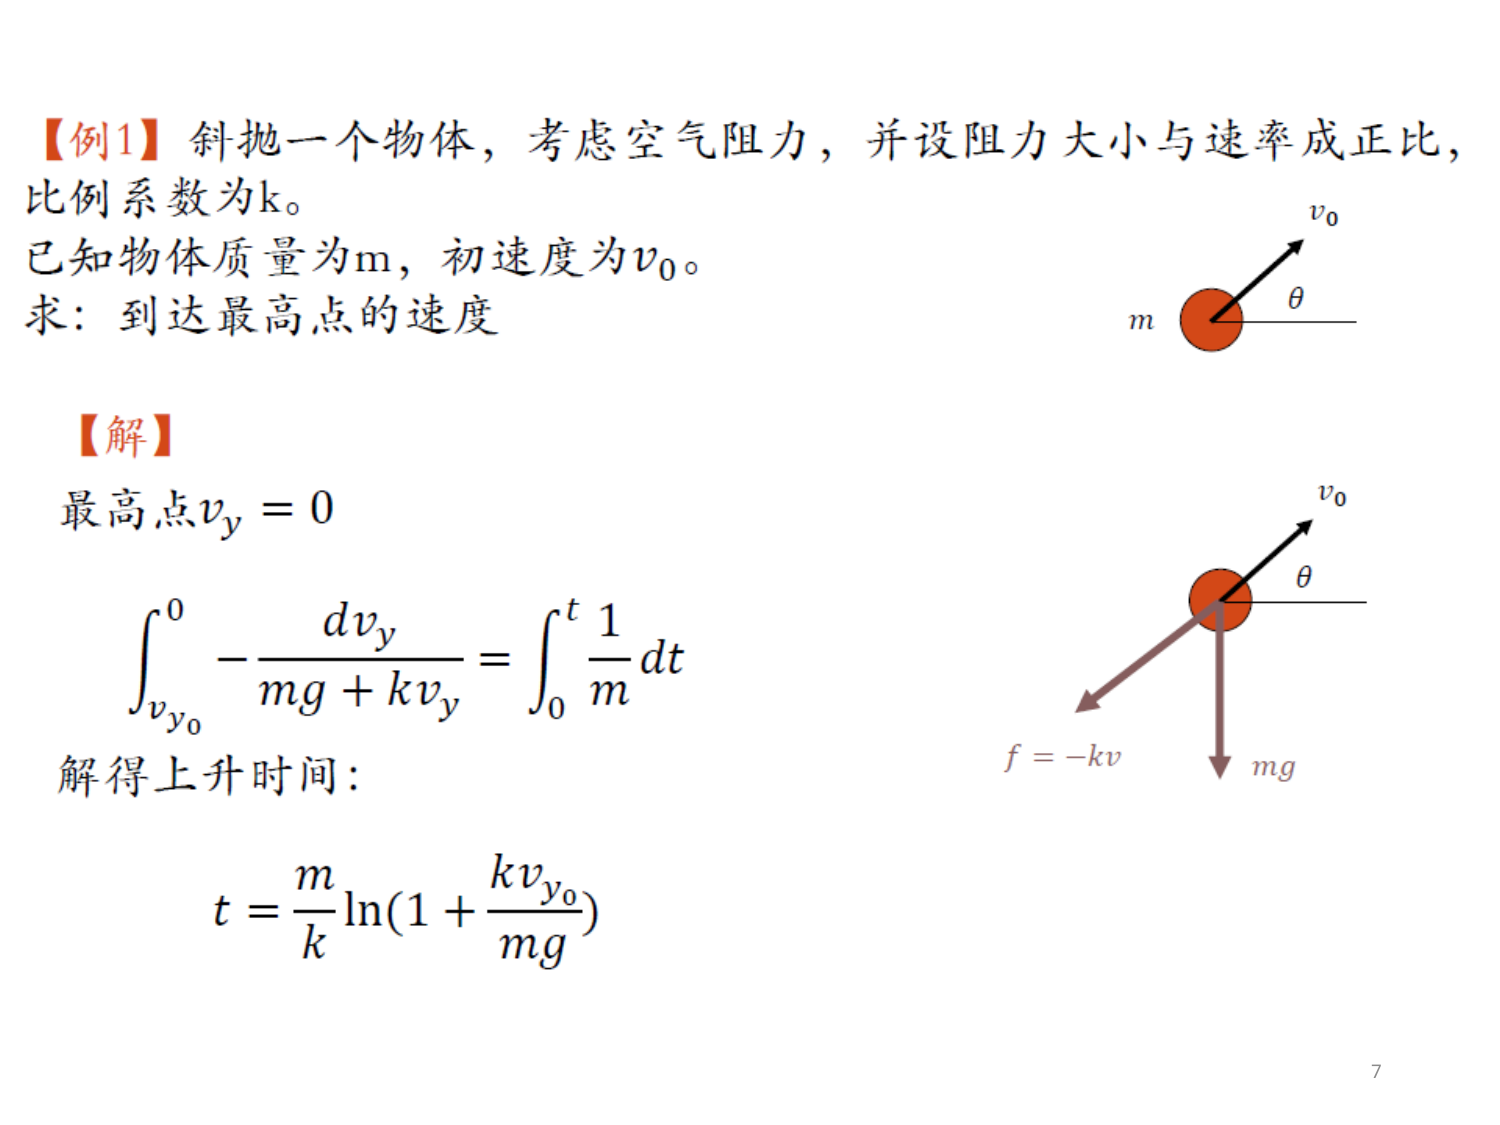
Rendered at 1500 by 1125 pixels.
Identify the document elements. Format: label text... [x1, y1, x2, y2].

picture [0, 62, 1496, 1015]
slide_number 7 [1059, 1042, 1397, 1103]
